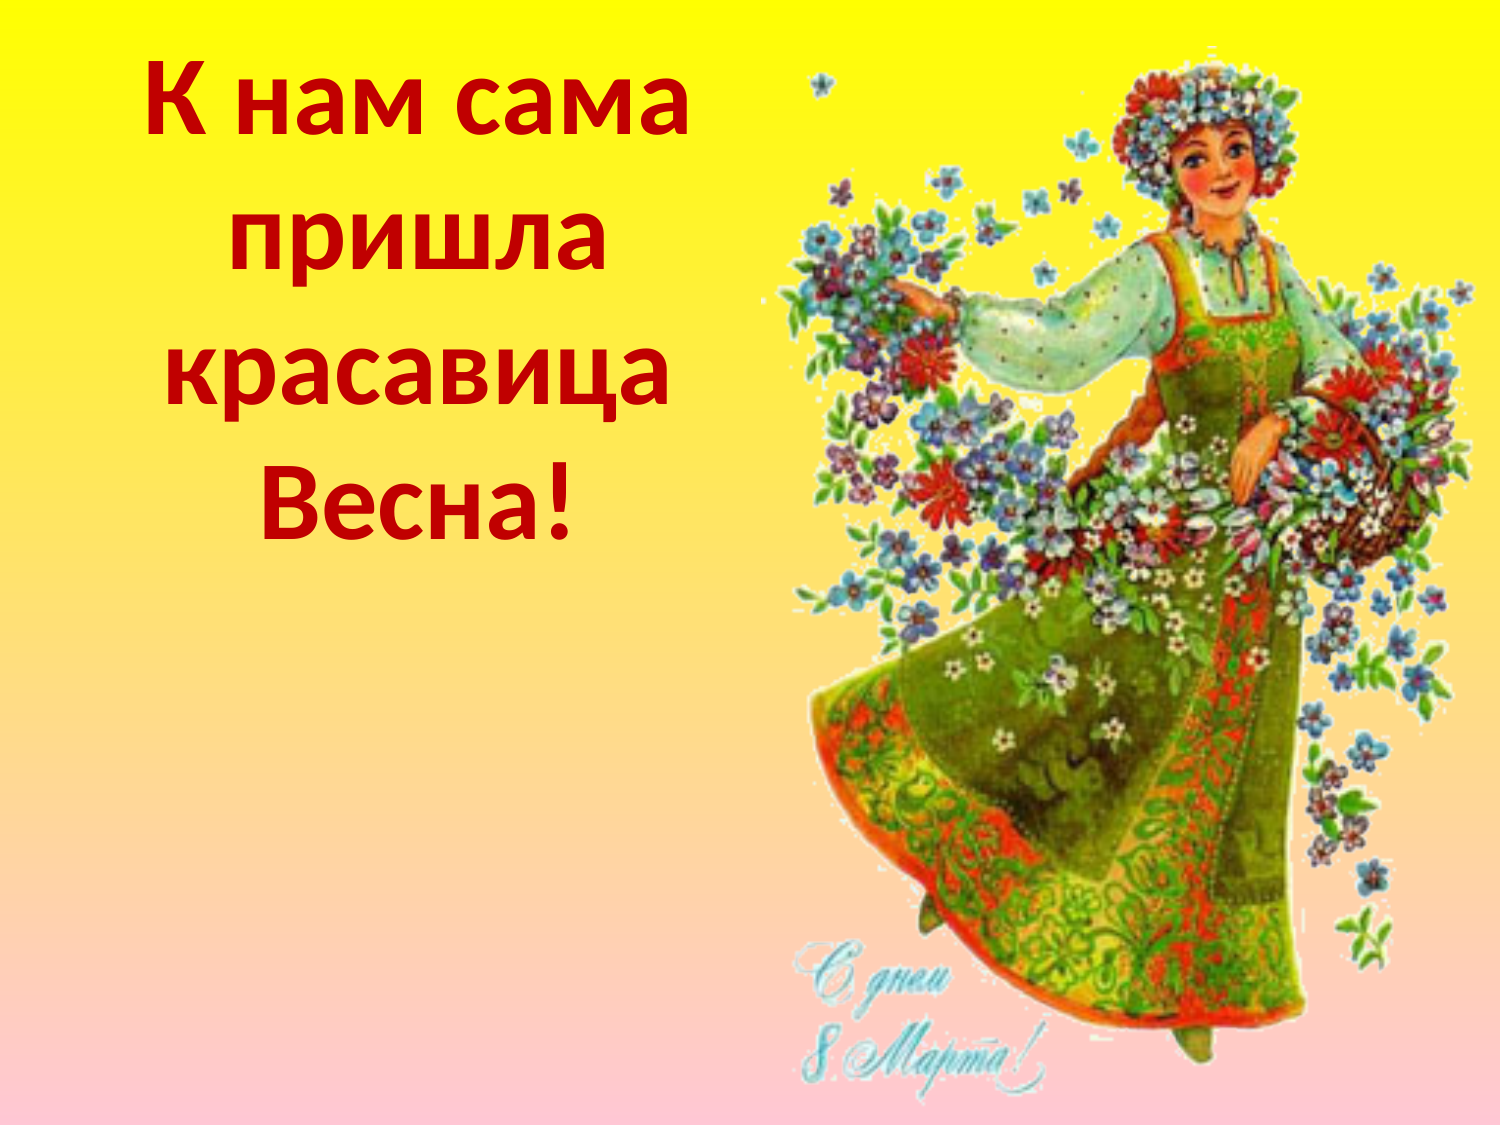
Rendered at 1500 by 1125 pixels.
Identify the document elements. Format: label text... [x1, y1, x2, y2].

list [75, 262, 756, 1005]
picture [761, 46, 1500, 1125]
title К нам сама пришла красавица Весна! [75, 45, 762, 262]
